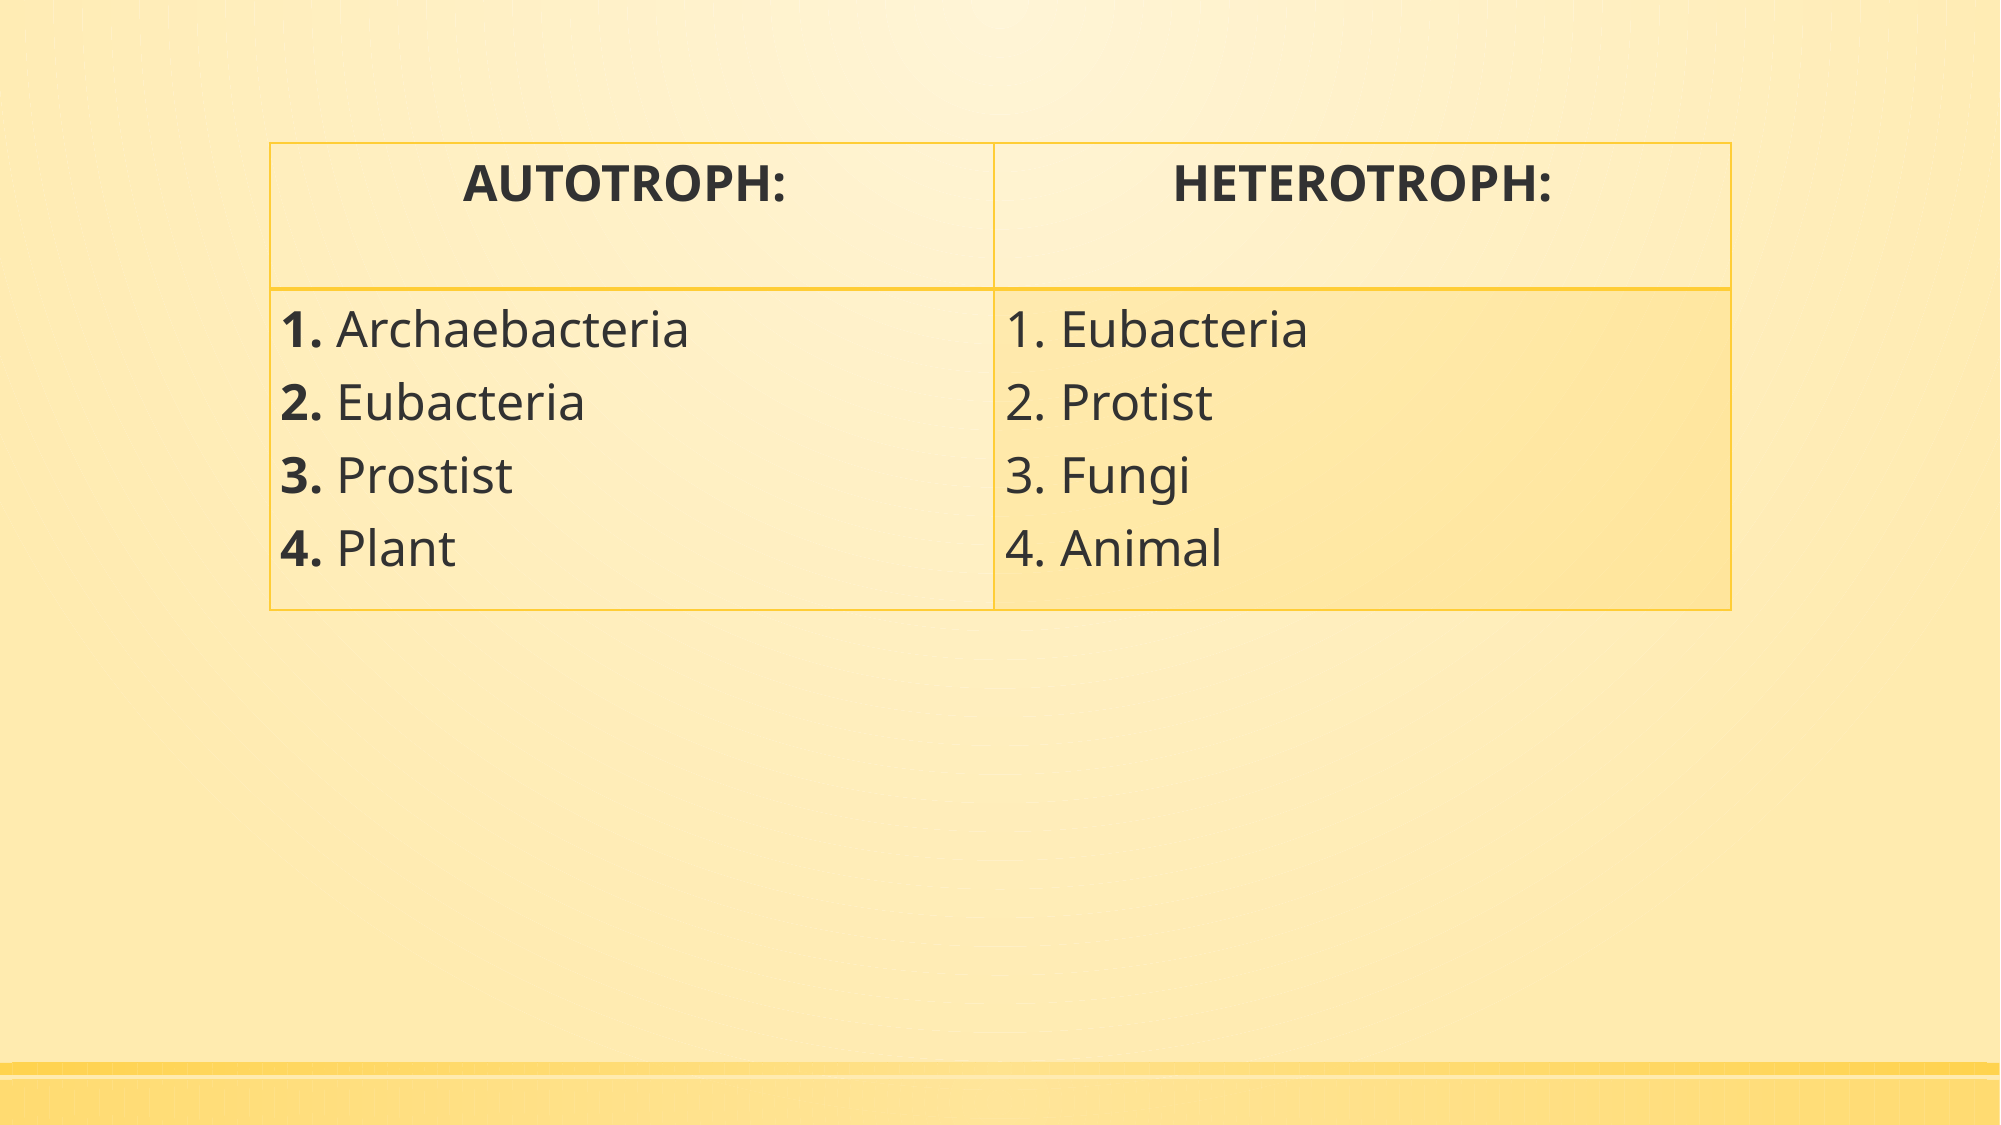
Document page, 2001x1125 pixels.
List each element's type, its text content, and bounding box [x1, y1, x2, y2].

table_cell 1. Archaebacteria 2. Eubacteria 3. Prostist 4. Plant [271, 291, 993, 609]
table_cell 1. Eubacteria 2. Protist 3. Fungi 4. Animal [995, 291, 1730, 609]
table_header HETEROTROPH: [995, 144, 1730, 287]
table_header AUTOTROPH: [271, 144, 993, 287]
